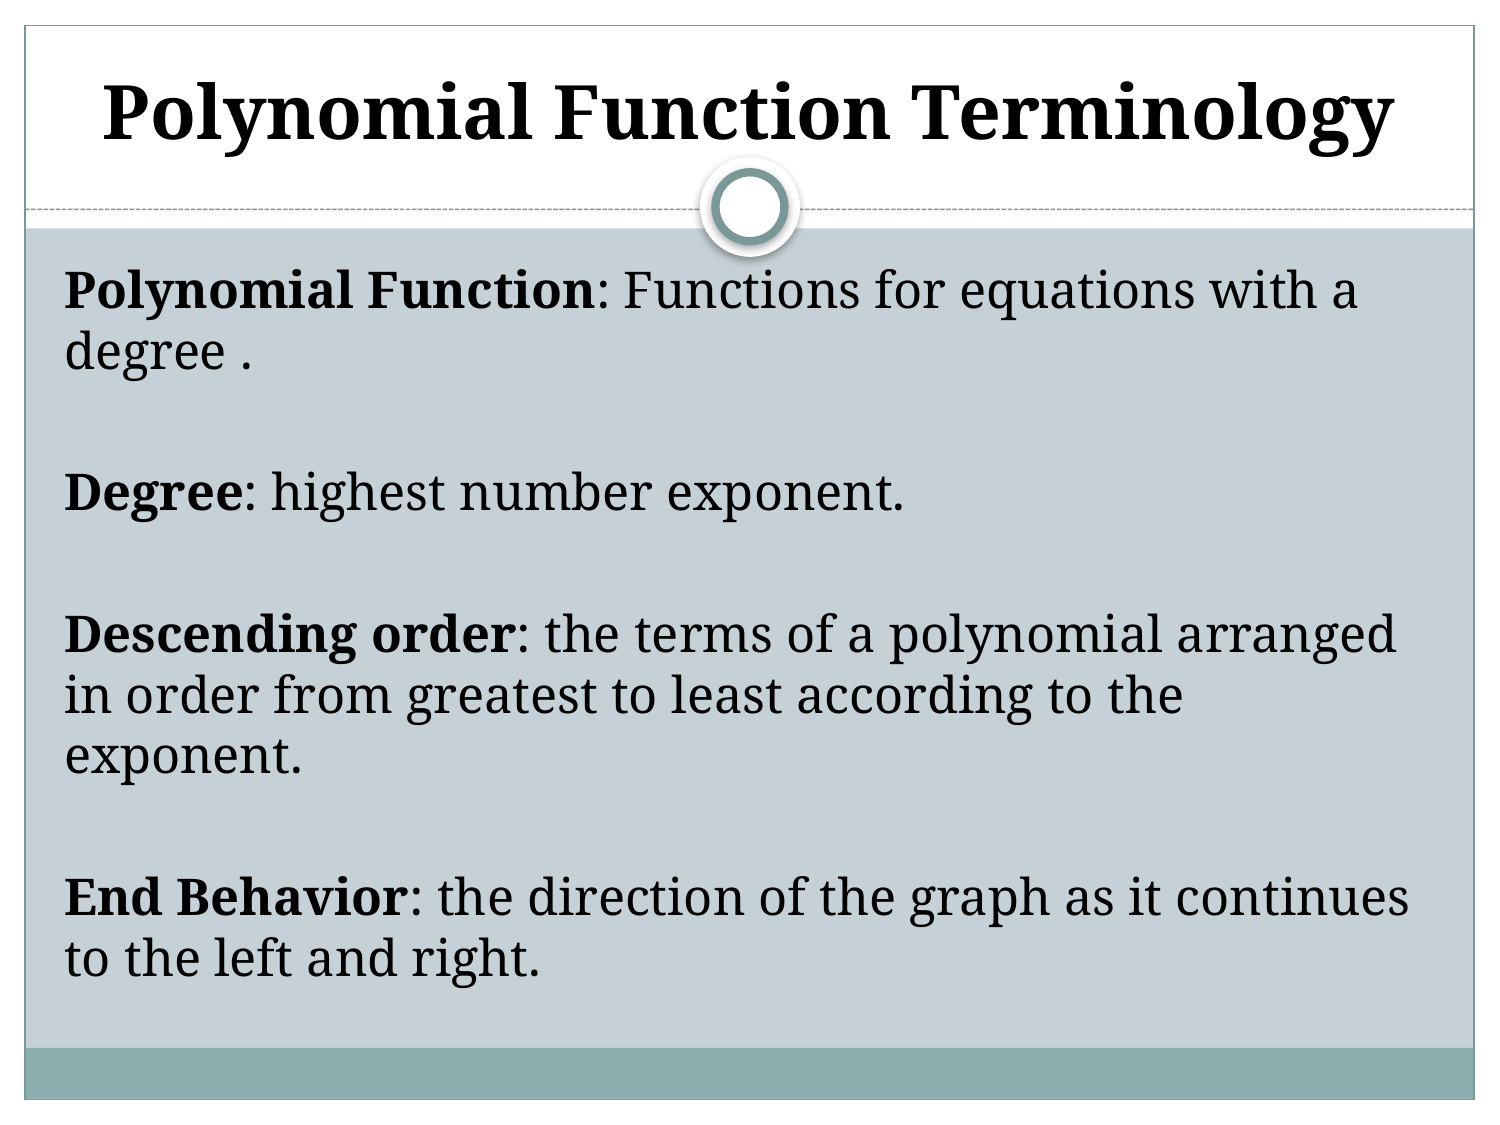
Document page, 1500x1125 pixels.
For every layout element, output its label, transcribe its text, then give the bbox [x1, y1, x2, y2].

title Polynomial Function Terminology [49, 37, 1450, 162]
